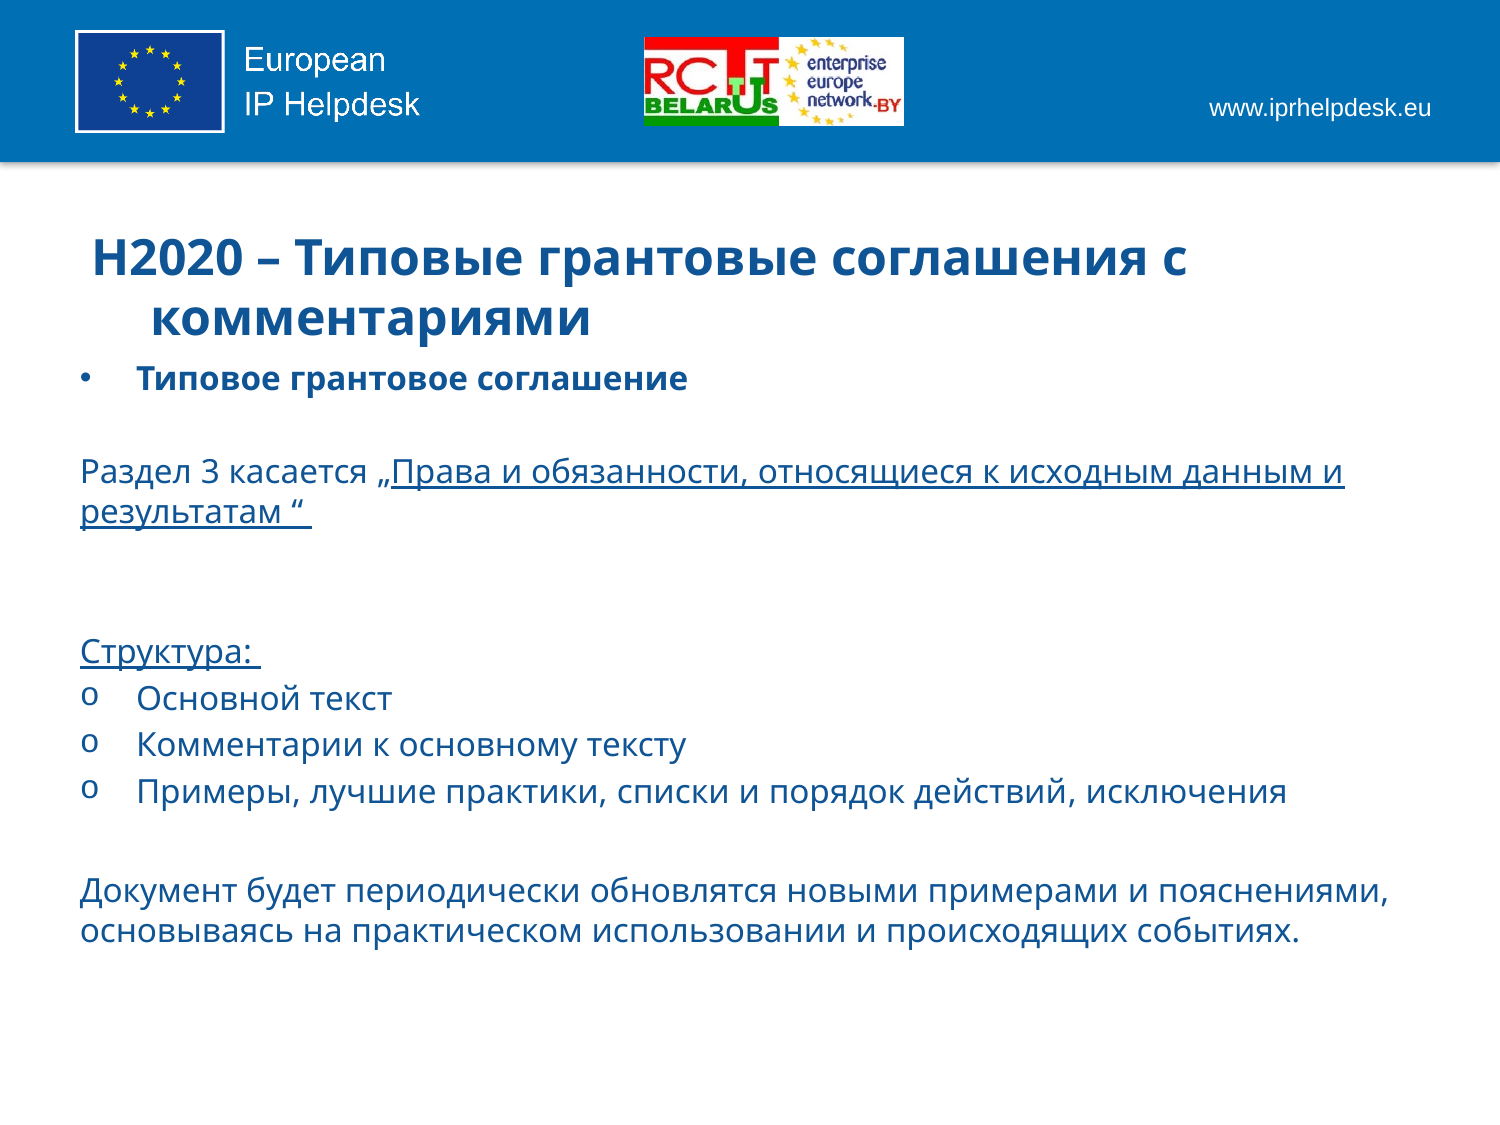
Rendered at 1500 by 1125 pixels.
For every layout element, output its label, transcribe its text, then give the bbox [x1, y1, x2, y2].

text_box Типовое грантовое соглашение Раздел 3 касается „Права и обязанности, относящиеся к исходным данным и результатам “ Структура: Основной текст Комментарии к основному тексту Примеры, лучшие практики, списки и порядок действий, исключения Документ будет периодически обновлятся новыми примерами и пояснениями, основываясь на практическом использовании и происходящих событиях. [64, 349, 1415, 946]
picture [75, 30, 420, 133]
text_box H2020 – Типовые грантовые соглашения с комментариями [76, 208, 1427, 362]
picture [643, 37, 905, 127]
